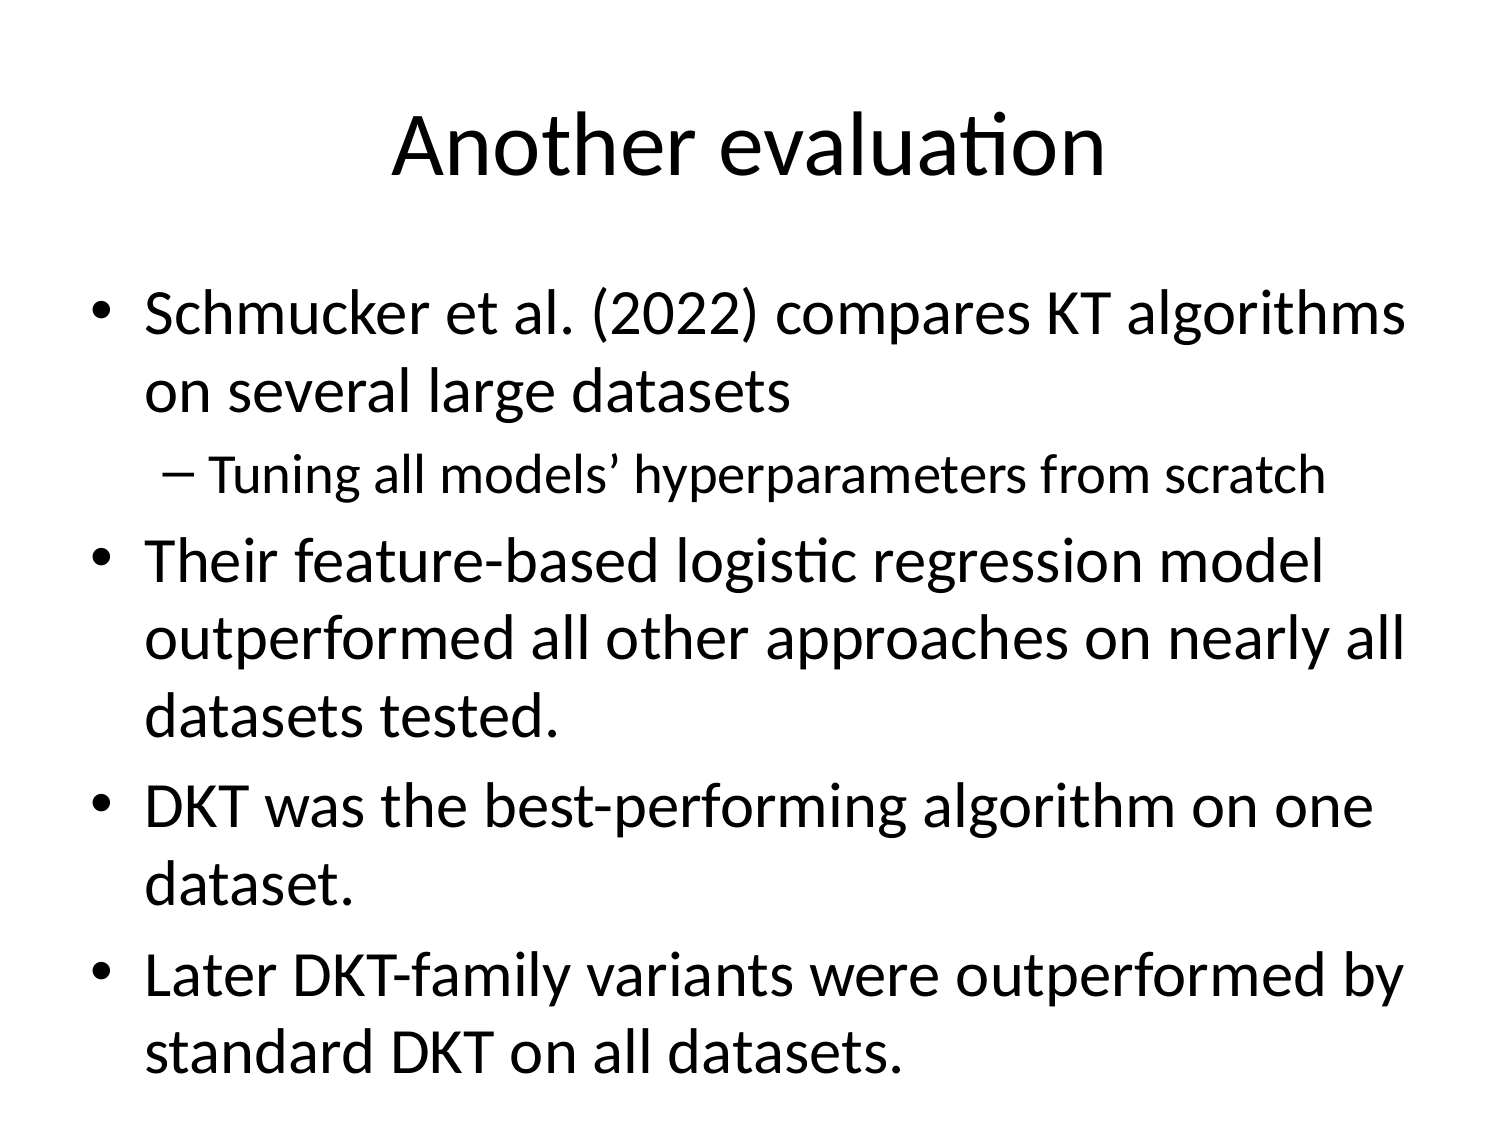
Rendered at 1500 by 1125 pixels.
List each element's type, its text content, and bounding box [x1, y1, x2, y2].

list Schmucker et al. (2022) compares KT algorithms on several large datasets Tuning all models’ hyperparameters from scratch Their feature-based logistic regression model outperformed all other approaches on nearly all datasets tested. DKT was the best-performing algorithm on one dataset. Later DKT-family variants were outperformed by standard DKT on all datasets. [75, 262, 1425, 1100]
title Another evaluation [75, 45, 1425, 233]
